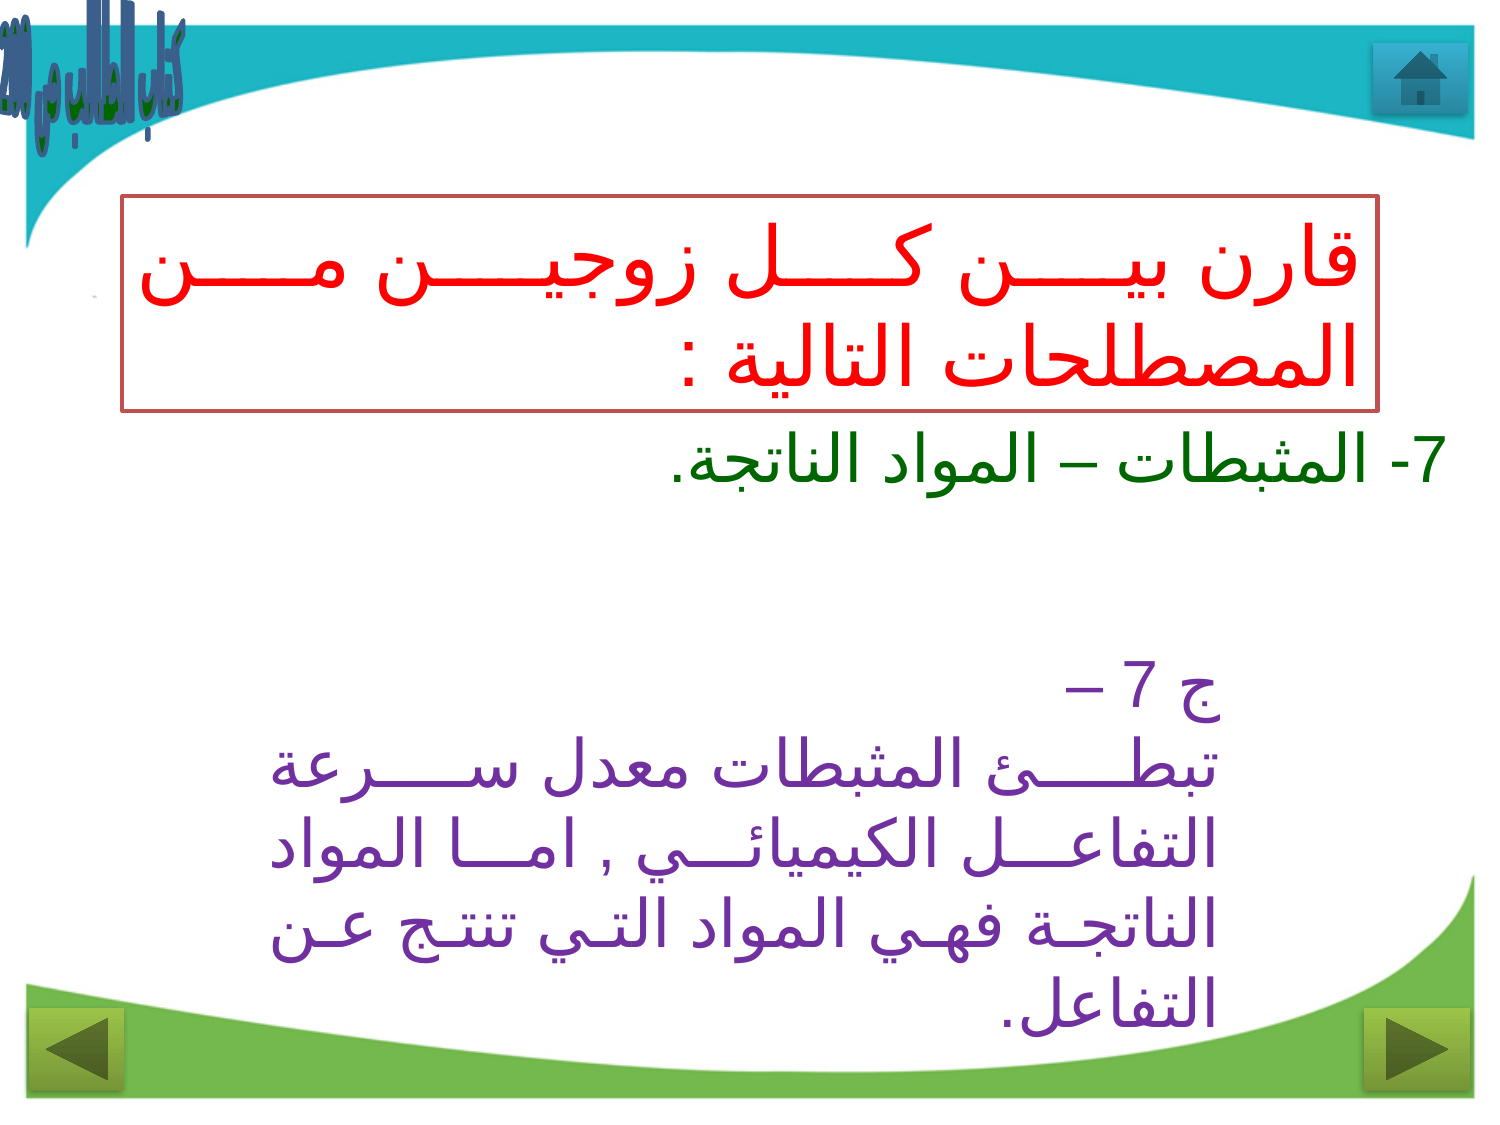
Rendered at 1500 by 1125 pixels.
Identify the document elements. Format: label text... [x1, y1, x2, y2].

text_box [1373, 42, 1469, 114]
picture [0, 0, 1500, 1125]
text_box [29, 1007, 125, 1091]
text_box قارن بين كل زوجين من المصطلحات التالية : [120, 194, 1380, 413]
text_box 7- المثبطات – المواد الناتجة. [257, 407, 1466, 506]
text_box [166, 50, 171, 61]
text_box [1363, 1007, 1471, 1091]
text_box ج 7 – تبطئ المثبطات معدل سرعة التفاعل الكيميائي , اما المواد الناتجة فهي المواد التي تنتج عن التفاعل. [251, 631, 1237, 1050]
